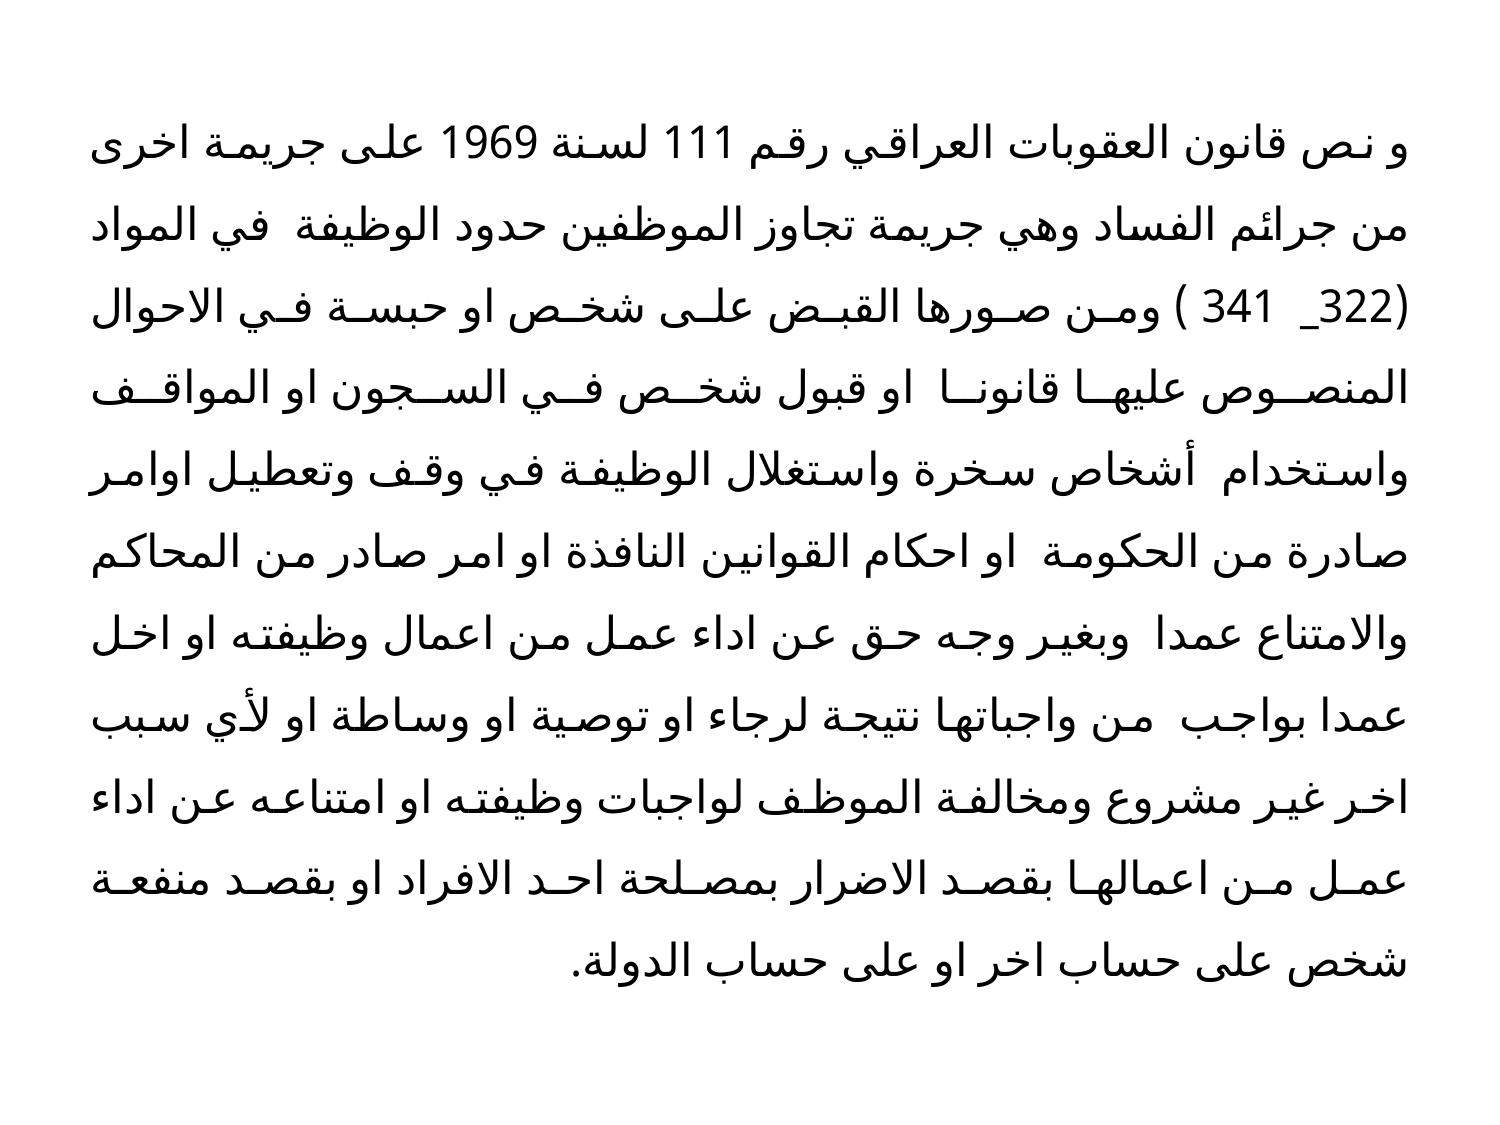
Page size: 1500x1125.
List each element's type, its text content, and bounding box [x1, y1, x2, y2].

list و نص قانون العقوبات العراقي رقم 111 لسنة 1969 على جريمة اخرى من جرائم الفساد وهي جريمة تجاوز الموظفين حدود الوظيفة في المواد (322_ 341 ) ومن صورها القبض على شخص او حبسة في الاحوال المنصوص عليها قانونا او قبول شخص في السجون او المواقف واستخدام أشخاص سخرة واستغلال الوظيفة في وقف وتعطيل اوامر صادرة من الحكومة او احكام القوانين النافذة او امر صادر من المحاكم والامتناع عمدا وبغير وجه حق عن اداء عمل من اعمال وظيفته او اخل عمدا بواجب من واجباتها نتيجة لرجاء او توصية او وساطة او لأي سبب اخر غير مشروع ومخالفة الموظف لواجبات وظيفته او امتناعه عن اداء عمل من اعمالها بقصد الاضرار بمصلحة احد الافراد او بقصد منفعة شخص على حساب اخر او على حساب الدولة. [75, 78, 1425, 1005]
